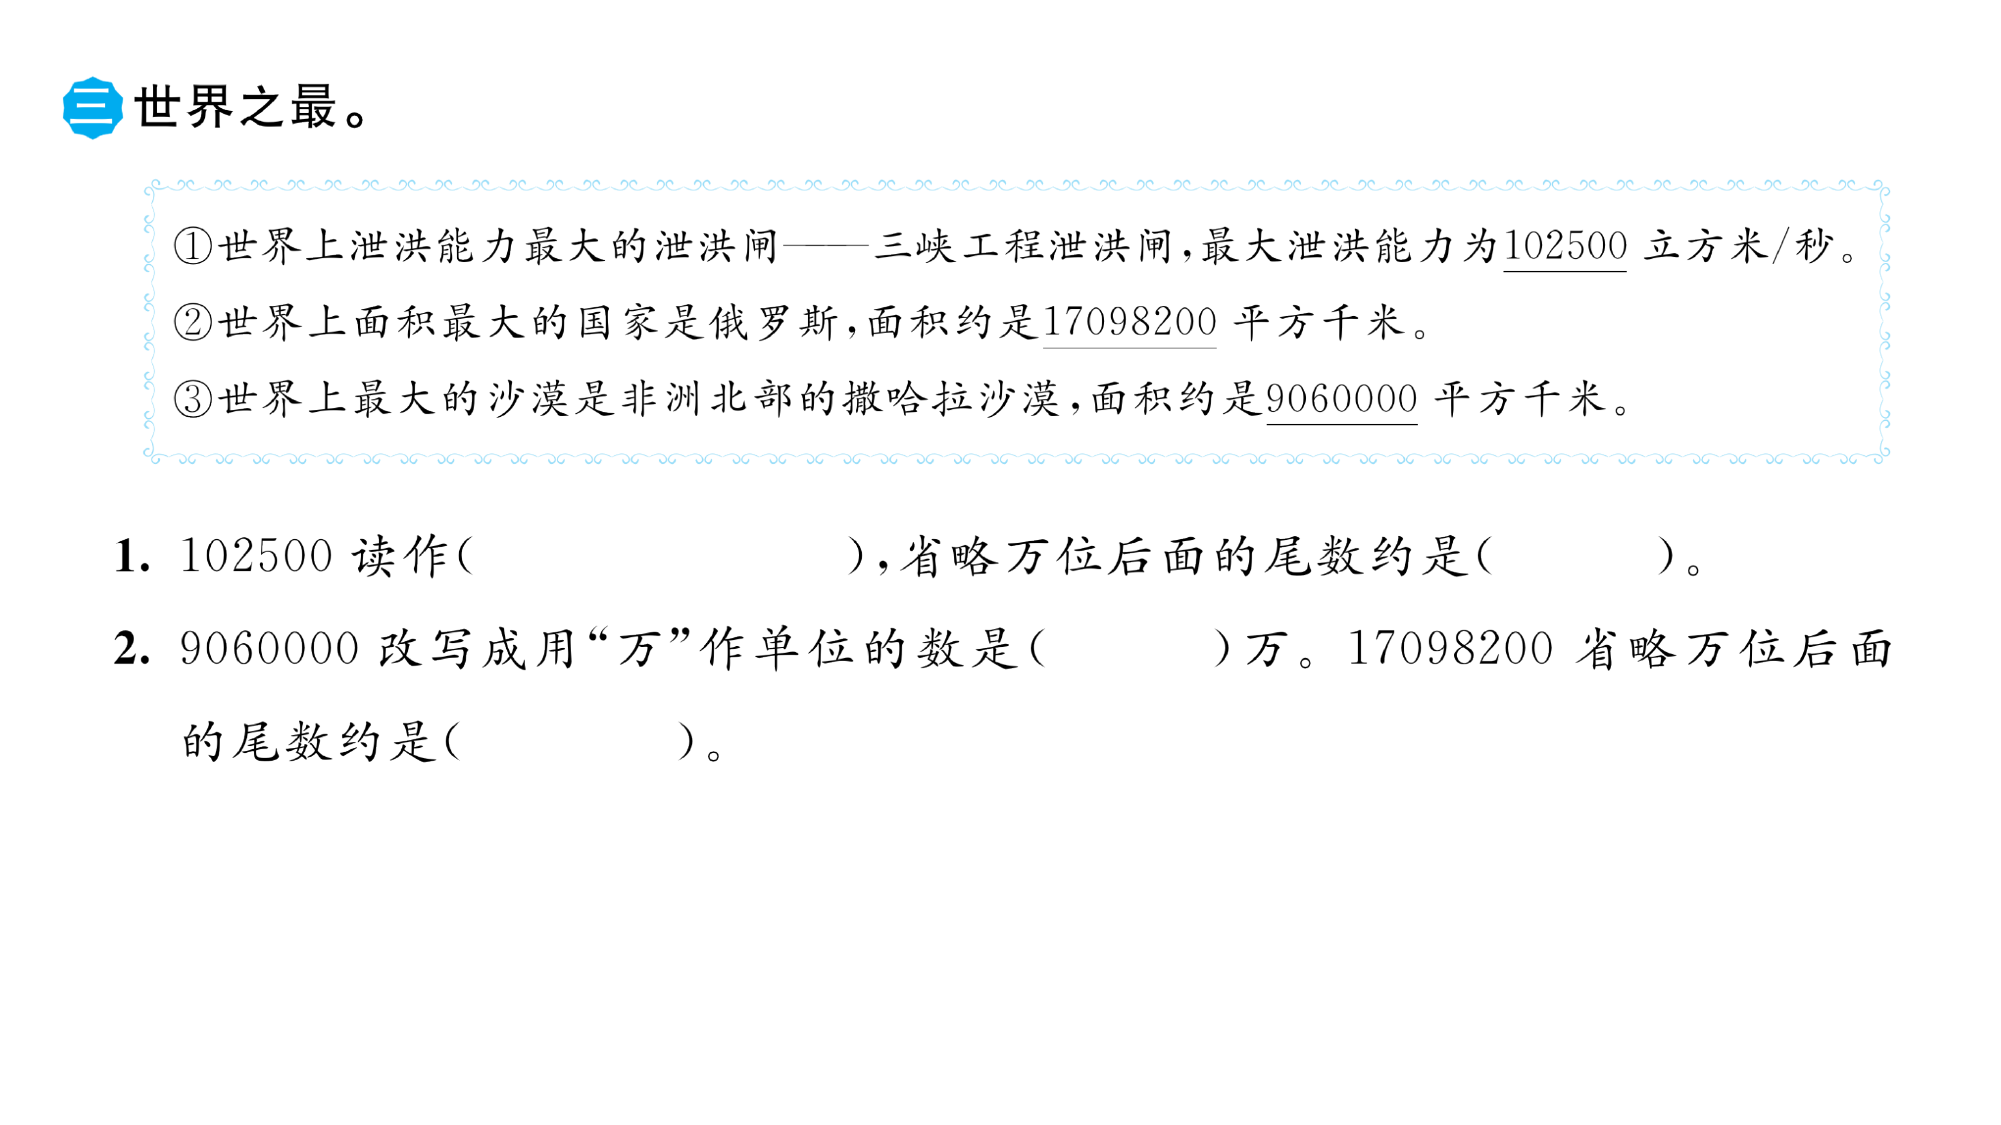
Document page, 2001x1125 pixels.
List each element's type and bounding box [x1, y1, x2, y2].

picture [58, 58, 1949, 467]
picture [110, 489, 2000, 803]
